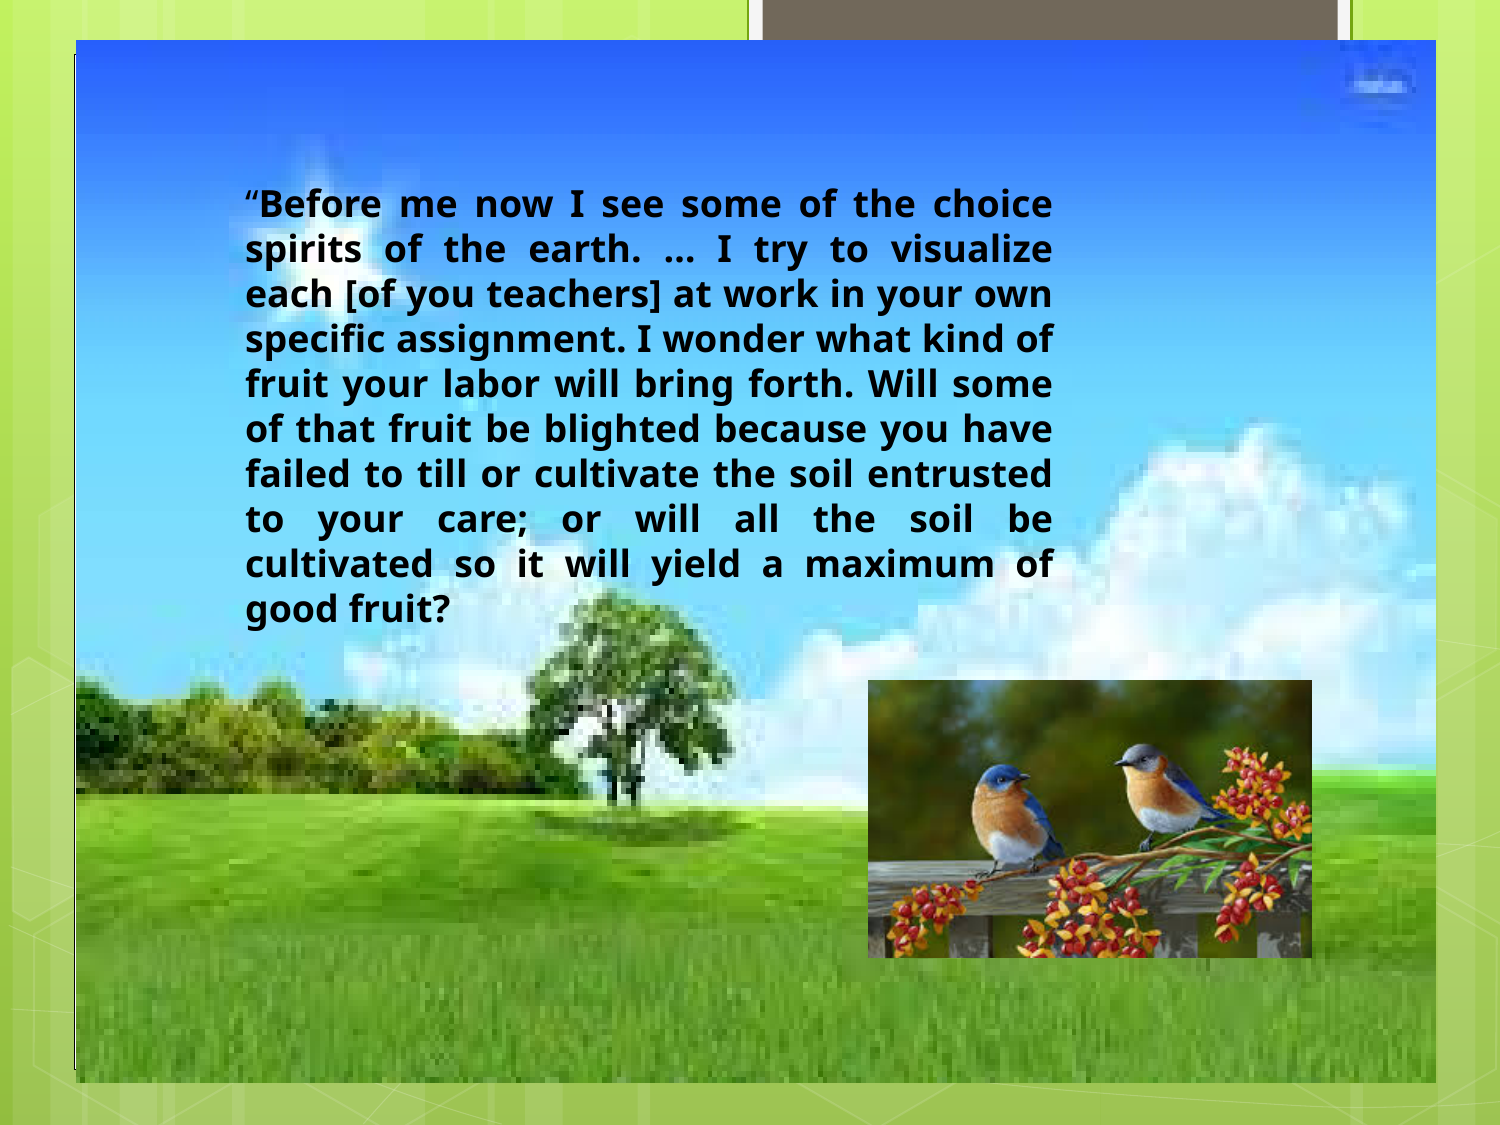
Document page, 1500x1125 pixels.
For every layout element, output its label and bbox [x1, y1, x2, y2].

picture [867, 680, 1312, 958]
list [76, 40, 1436, 1083]
